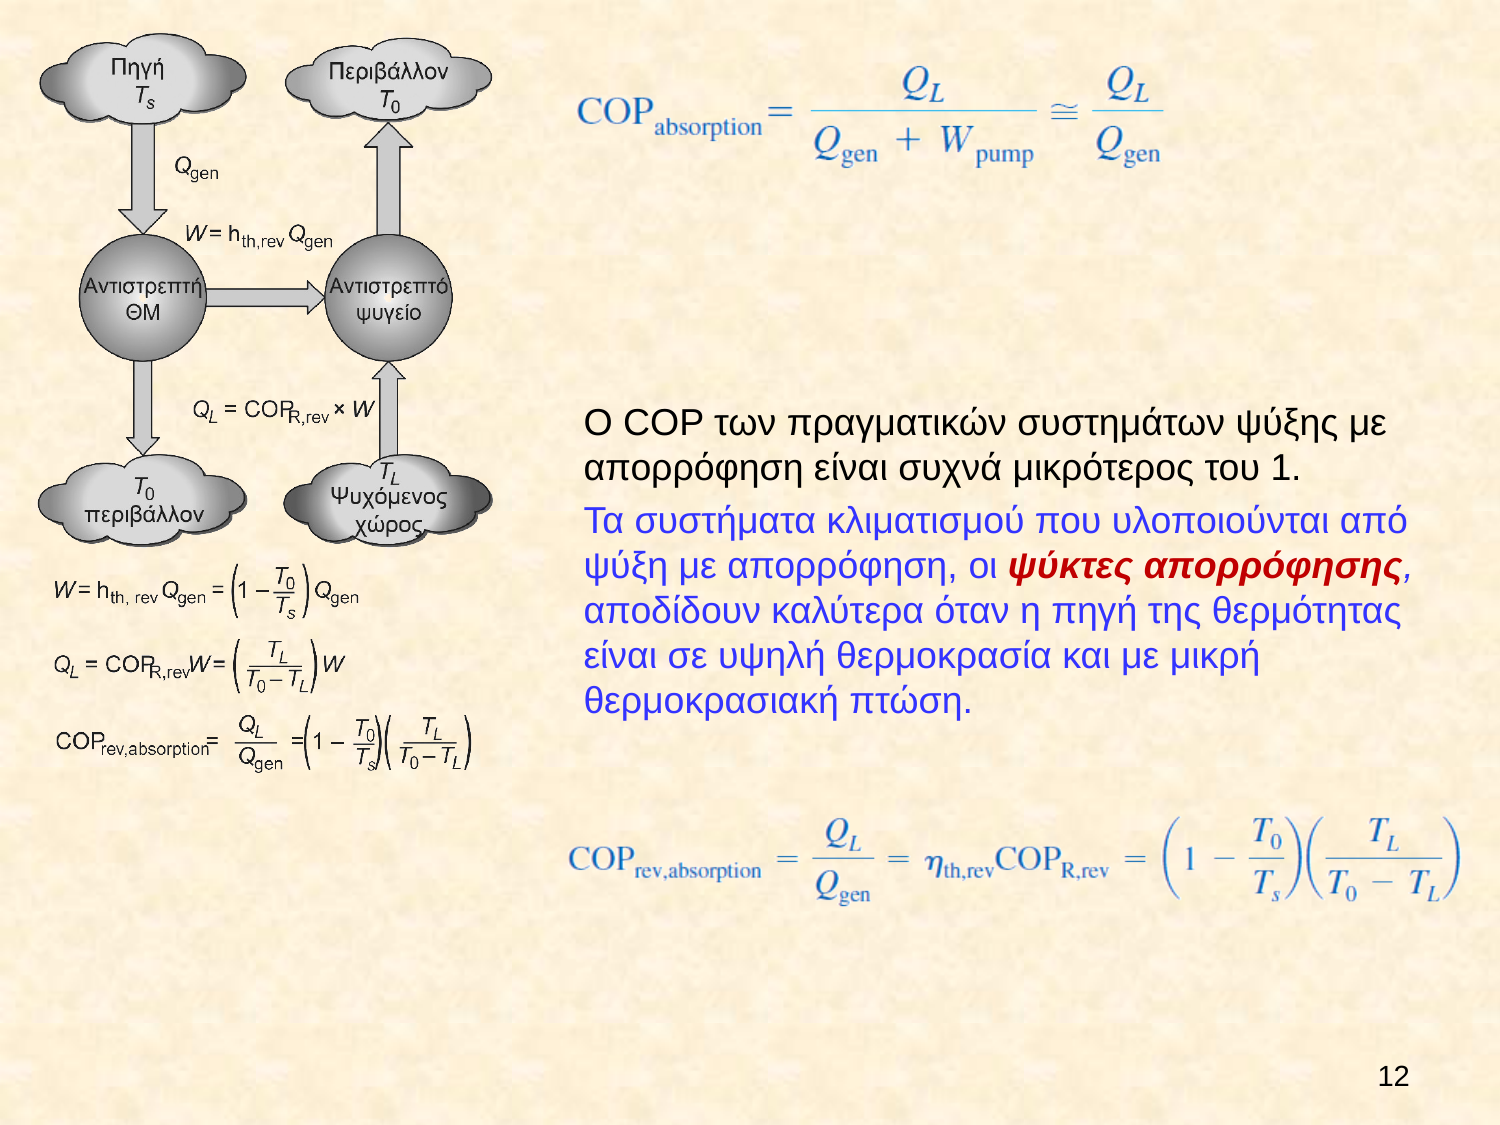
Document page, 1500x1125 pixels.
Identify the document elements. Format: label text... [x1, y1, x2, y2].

text_box Ο COP των πραγματικών συστημάτων ψύξης με απορρόφηση είναι συχνά μικρότερος του 1. Τα συστήματα κλιματισμού που υλοποιούνται από ψύξη με απορρόφηση, οι ψύκτες απορρόφησης, αποδίδουν καλύτερα όταν η πηγή της θερμότητας είναι σε υψηλή θερμοκρασία και με μικρή θερμοκρασιακή πτώση. [568, 390, 1475, 728]
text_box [568, 51, 1176, 181]
slide_number 12 [1074, 1049, 1426, 1103]
picture [0, 0, 1500, 1125]
